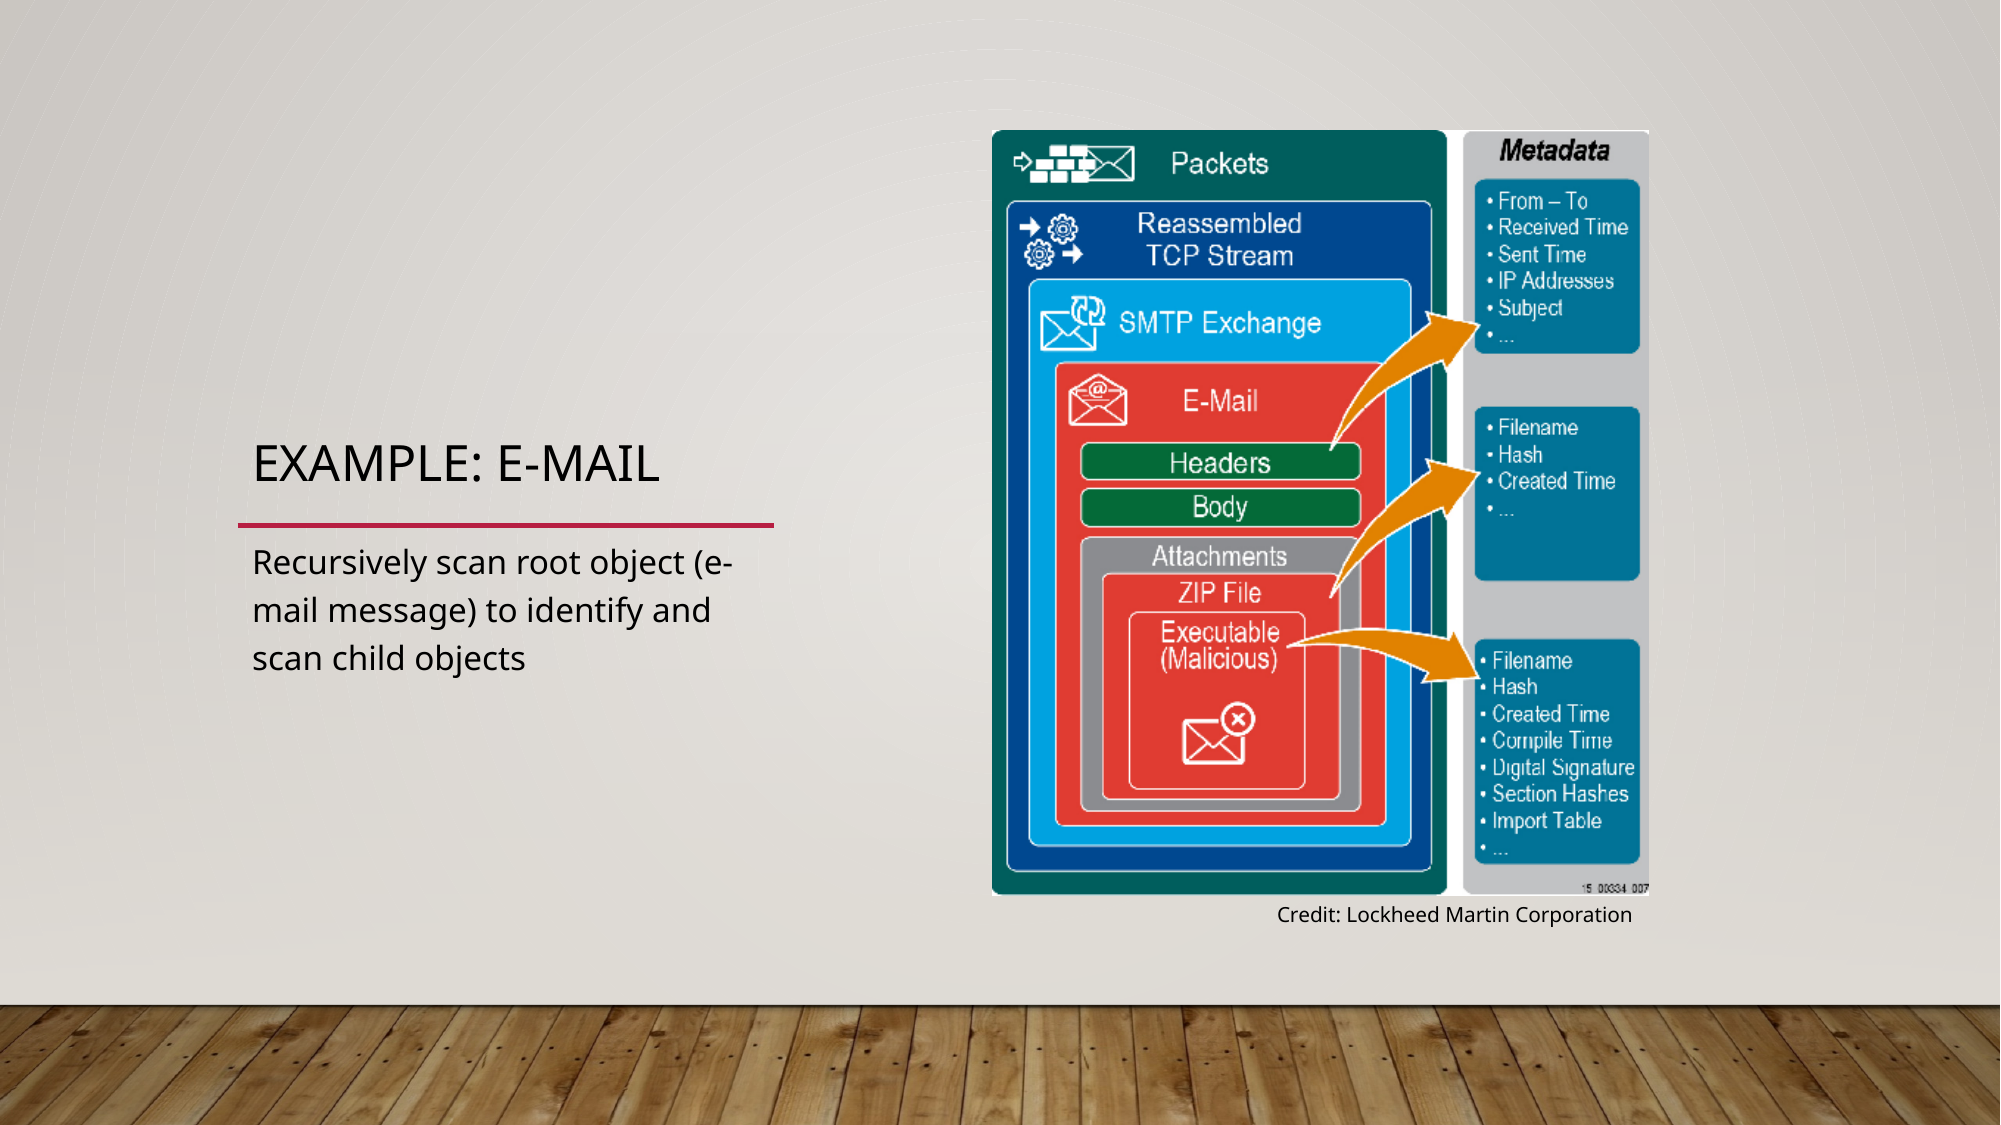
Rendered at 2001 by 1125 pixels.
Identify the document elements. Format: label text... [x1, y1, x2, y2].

text_box Credit: Lockheed Martin Corporation [1262, 896, 1649, 935]
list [992, 130, 1649, 896]
list Recursively scan root object (e-mail message) to identify and scan child objects [236, 525, 775, 895]
picture [0, 1005, 2000, 1125]
title Example: E-Mail [236, 131, 774, 500]
